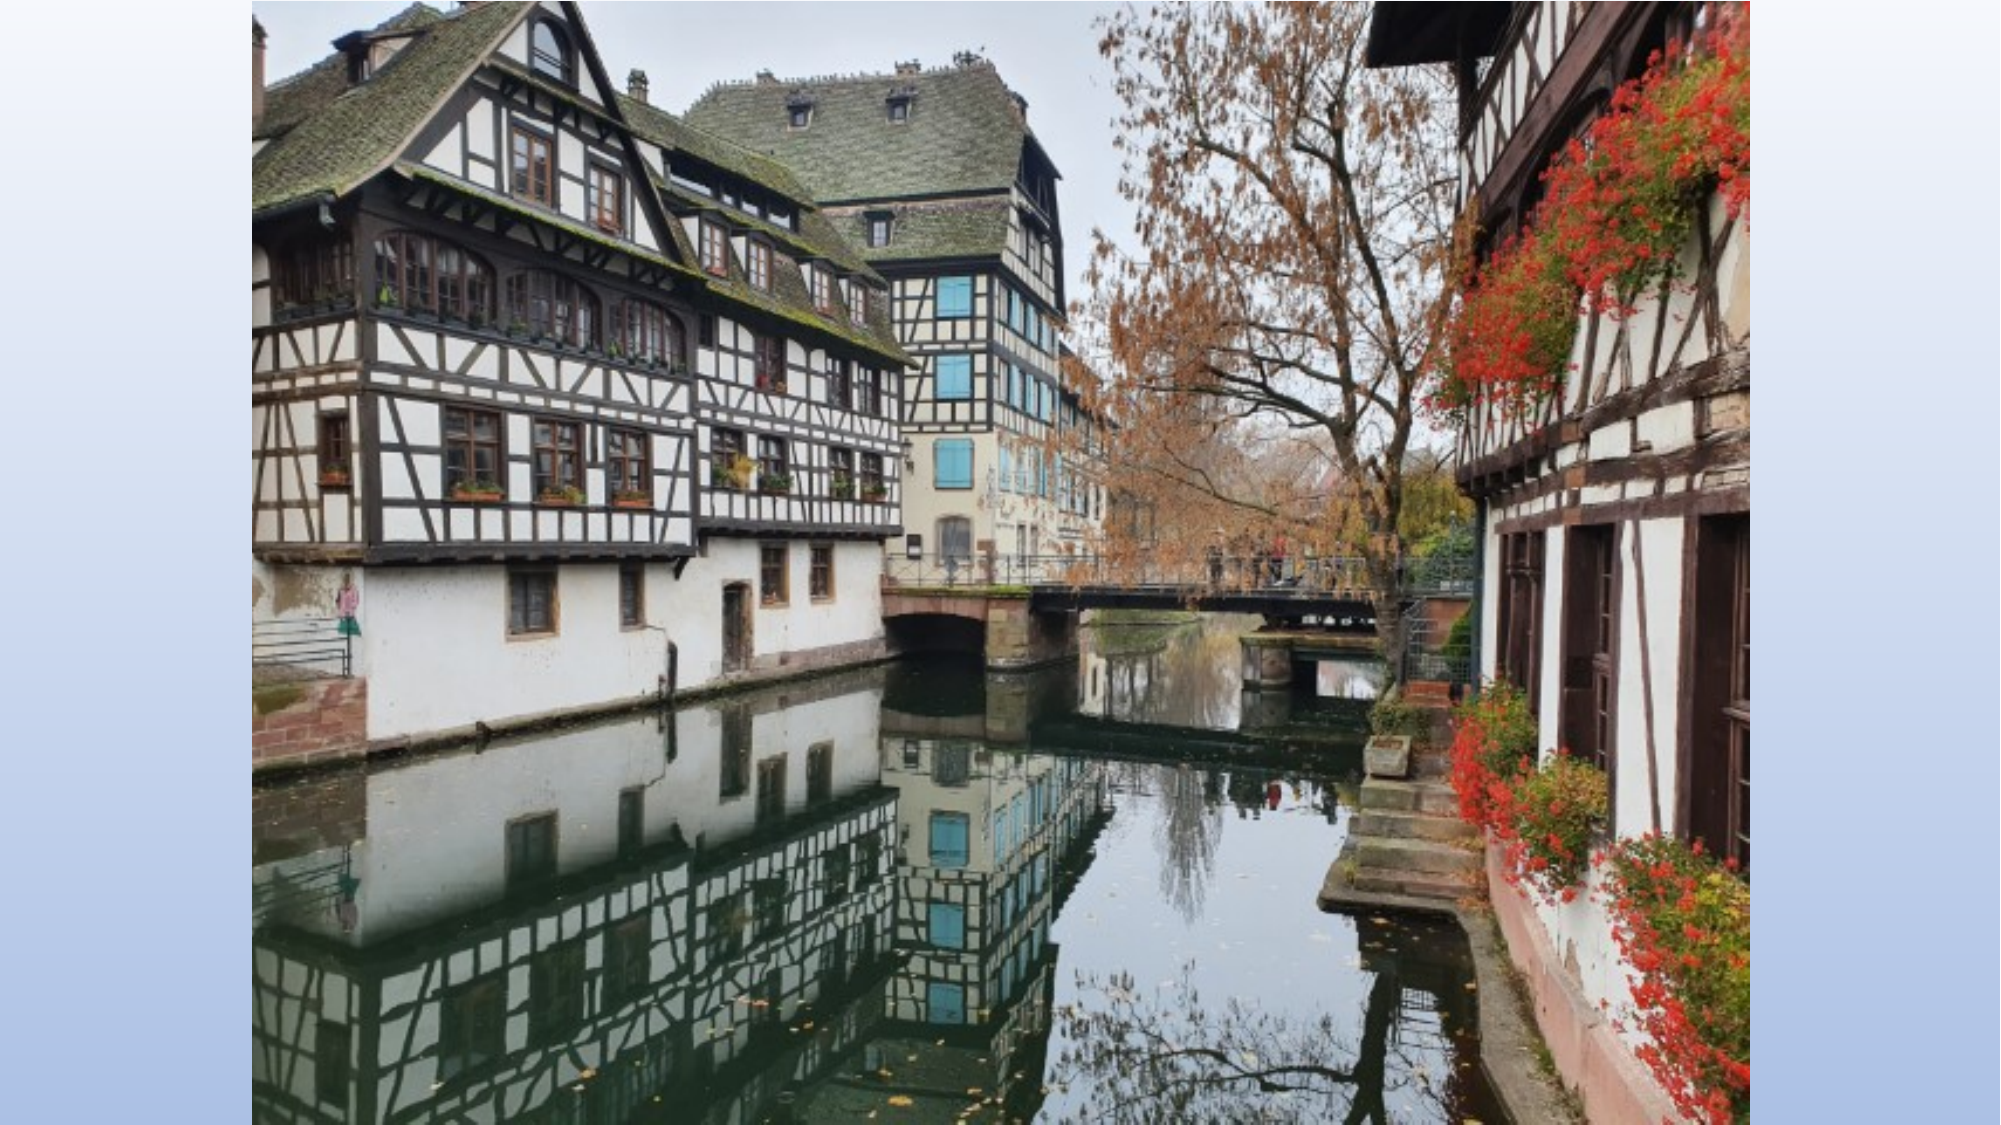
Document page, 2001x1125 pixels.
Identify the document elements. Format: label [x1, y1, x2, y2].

picture [252, 1, 1750, 1125]
